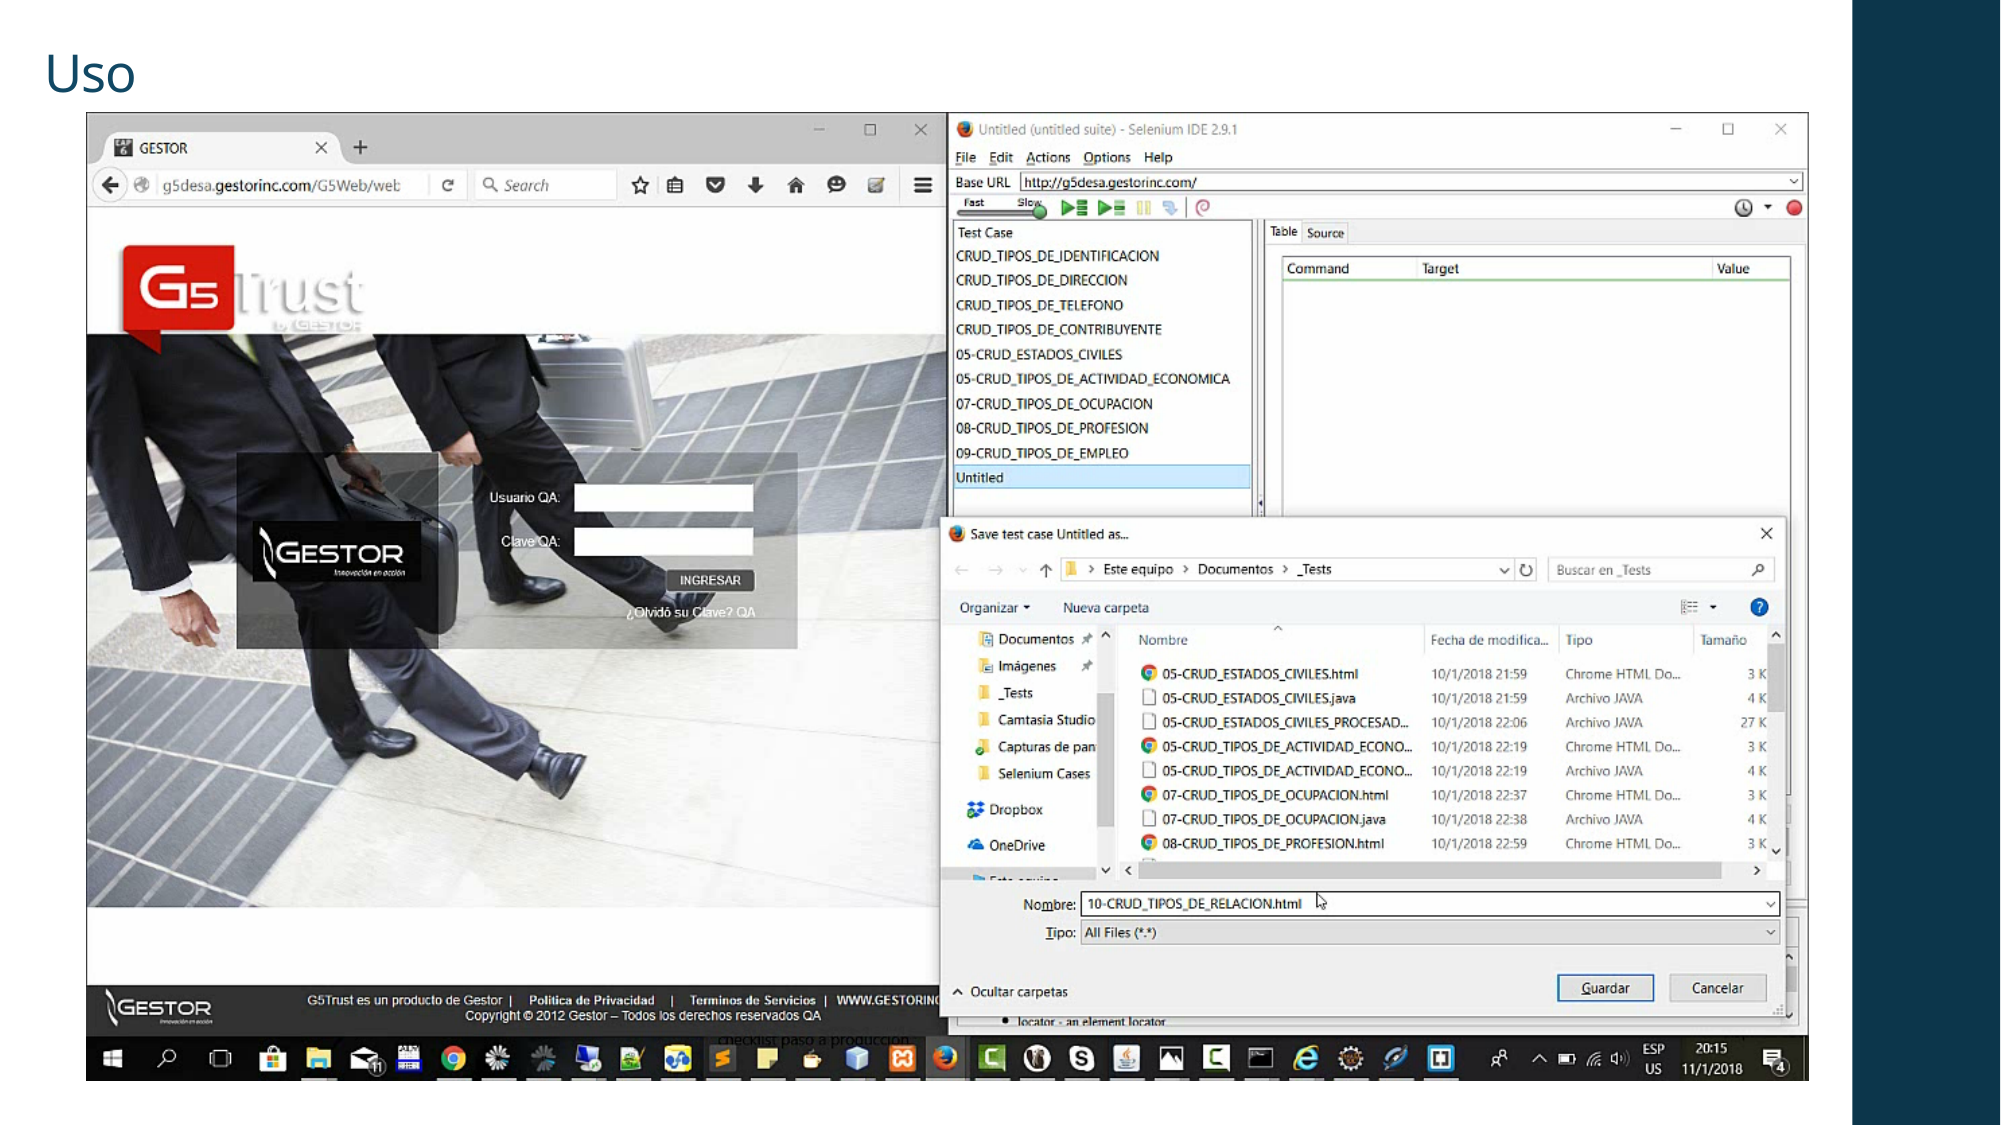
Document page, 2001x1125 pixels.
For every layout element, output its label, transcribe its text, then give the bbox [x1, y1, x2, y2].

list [85, 111, 1810, 1082]
title Uso [29, 40, 539, 112]
